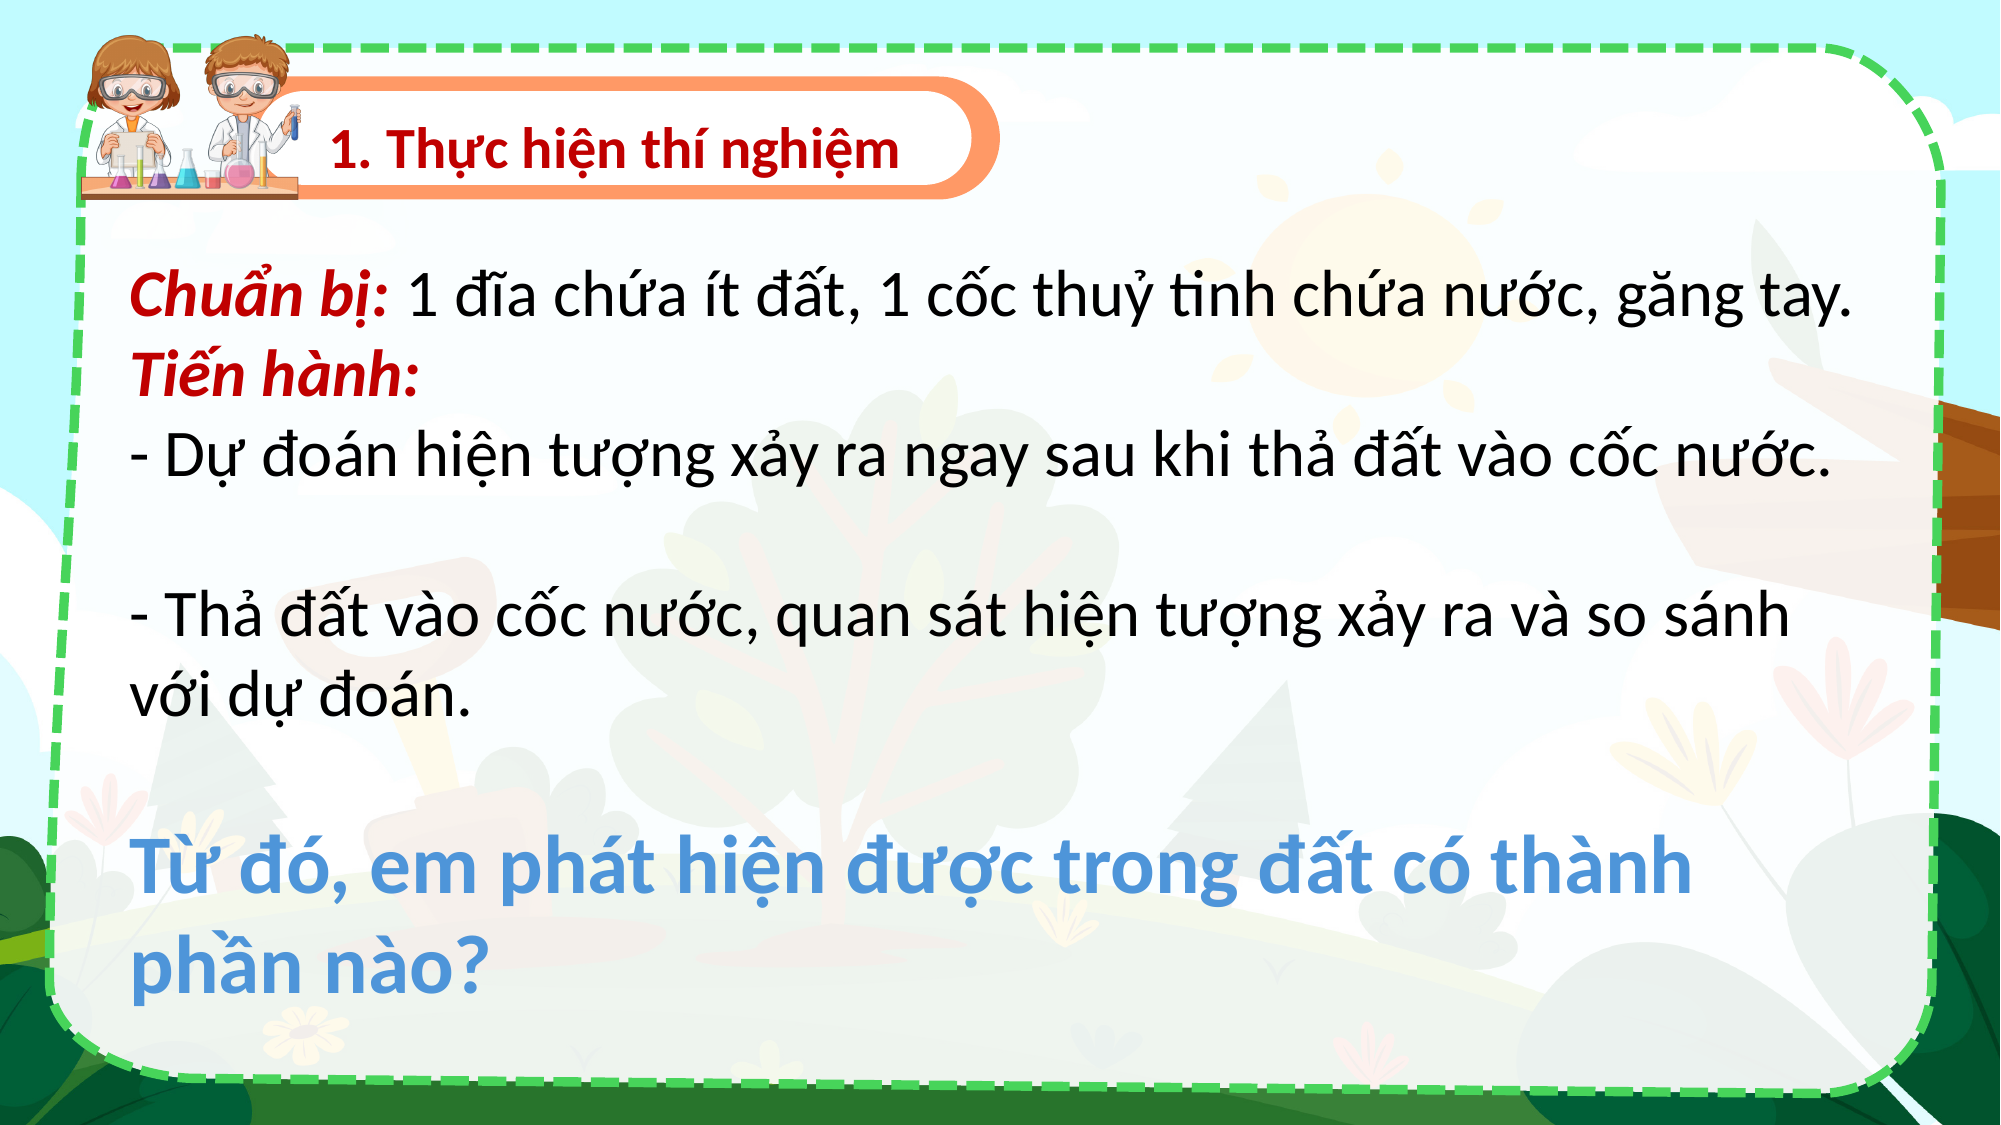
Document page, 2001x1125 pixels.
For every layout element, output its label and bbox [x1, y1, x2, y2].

picture [0, 0, 2000, 1125]
text_box [81, 34, 1286, 200]
